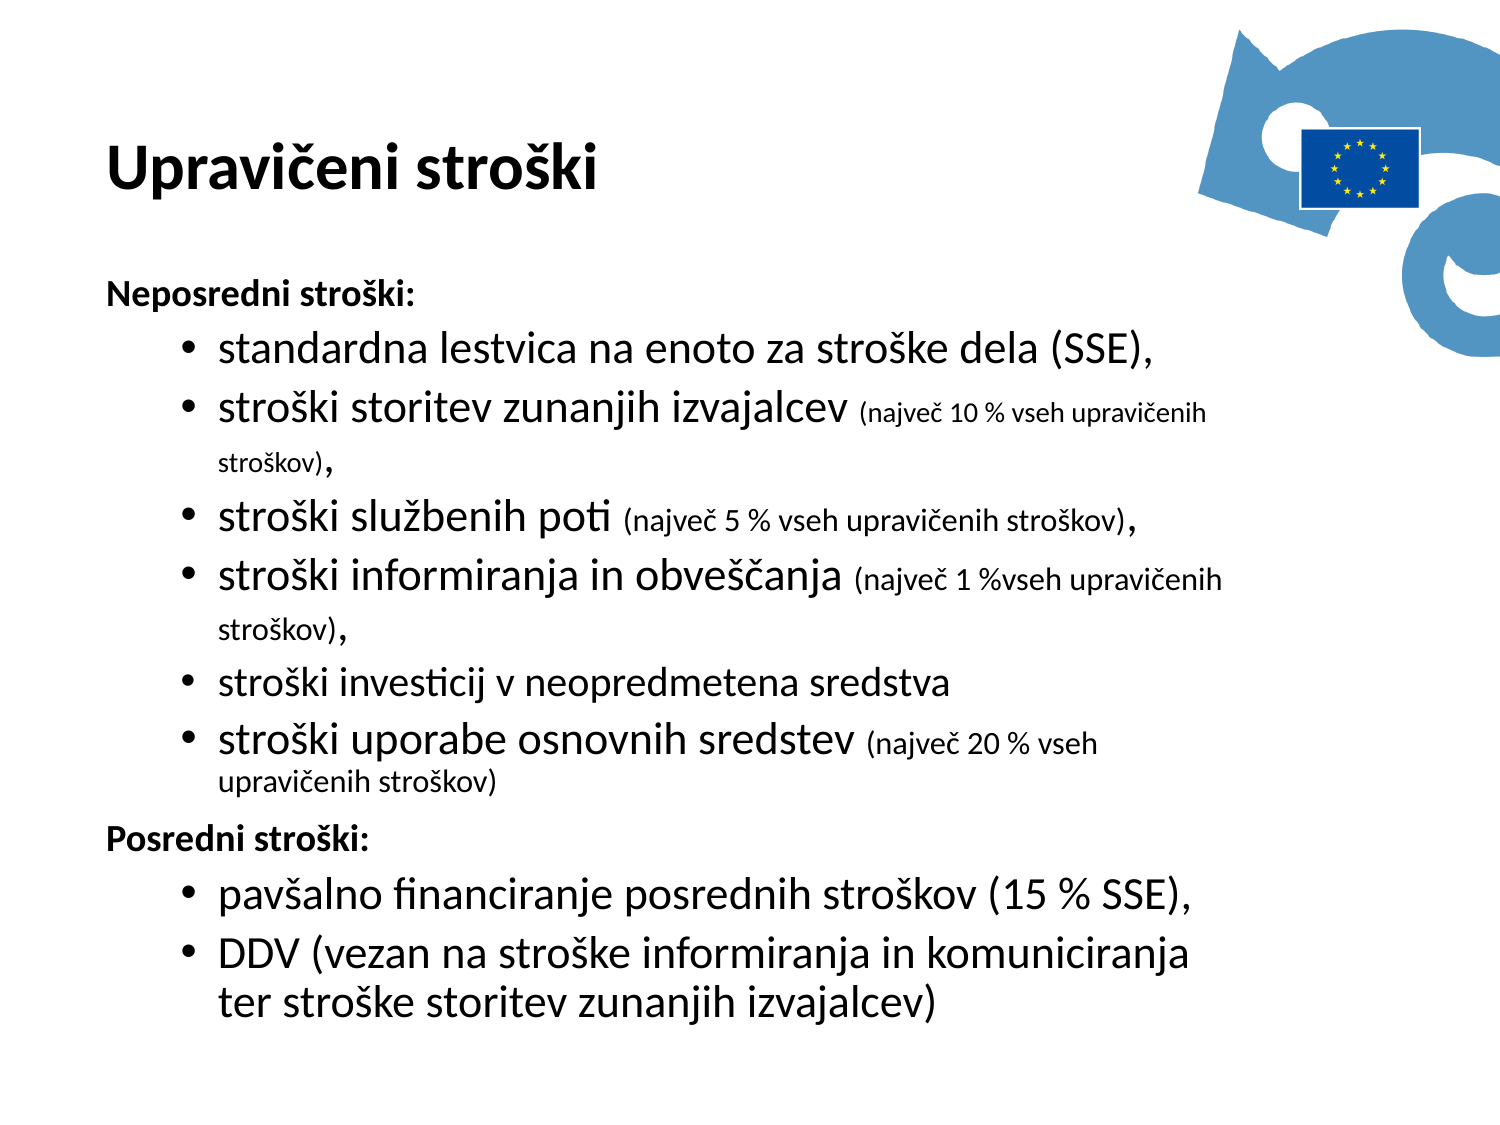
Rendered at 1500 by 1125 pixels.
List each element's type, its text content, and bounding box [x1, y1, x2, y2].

list Upravičeni stroški [91, 79, 1165, 257]
picture [1197, 29, 1500, 357]
list Neposredni stroški: standardna lestvica na enoto za stroške dela (SSE), stroški storitev zunanjih izvajalcev (največ 10 % vseh upravičenih stroškov), stroški službenih poti (največ 5 % vseh upravičenih stroškov), stroški informiranja in obveščanja (največ 1 %vseh upravičenih stroškov), stroški investicij v neopredmetena sredstva stroški uporabe osnovnih sredstev (največ 20 % vseh upravičenih stroškov) Posredni stroški: pavšalno financiranje posrednih stroškov (15 % SSE), DDV (vezan na stroške informiranja in komuniciranja ter stroške storitev zunanjih izvajalcev) [91, 265, 1256, 1049]
